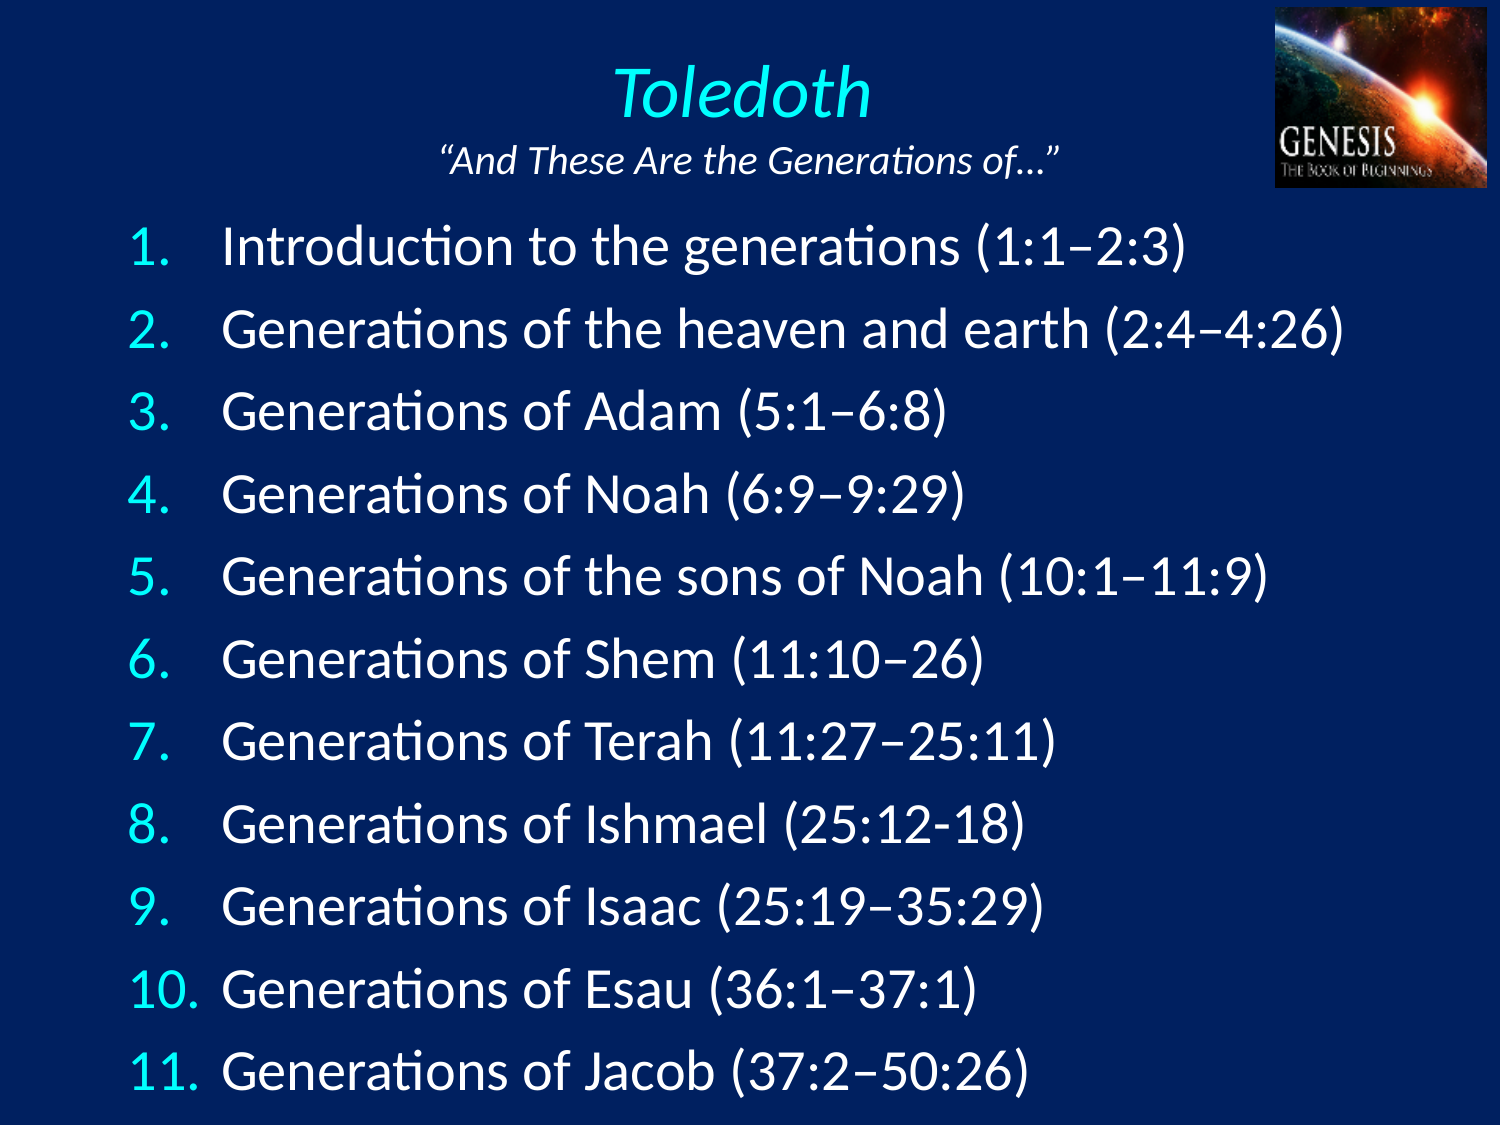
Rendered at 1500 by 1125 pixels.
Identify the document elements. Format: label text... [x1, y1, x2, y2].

title Toledoth “And These Are the Generations of…” [112, 37, 1269, 188]
list Introduction to the generations (1:1–2:3) Generations of the heaven and earth (2:4–4:26) Generations of Adam (5:1–6:8) Generations of Noah (6:9–9:29) Generations of the sons of Noah (10:1–11:9) Generations of Shem (11:10–26) Generations of Terah (11:27–25:11) Generations of Ishmael (25:12-18) Generations of Isaac (25:19–35:29) Generations of Esau (36:1–37:1) Generations of Jacob (37:2–50:26) [112, 199, 1388, 1113]
picture [1274, 7, 1487, 188]
